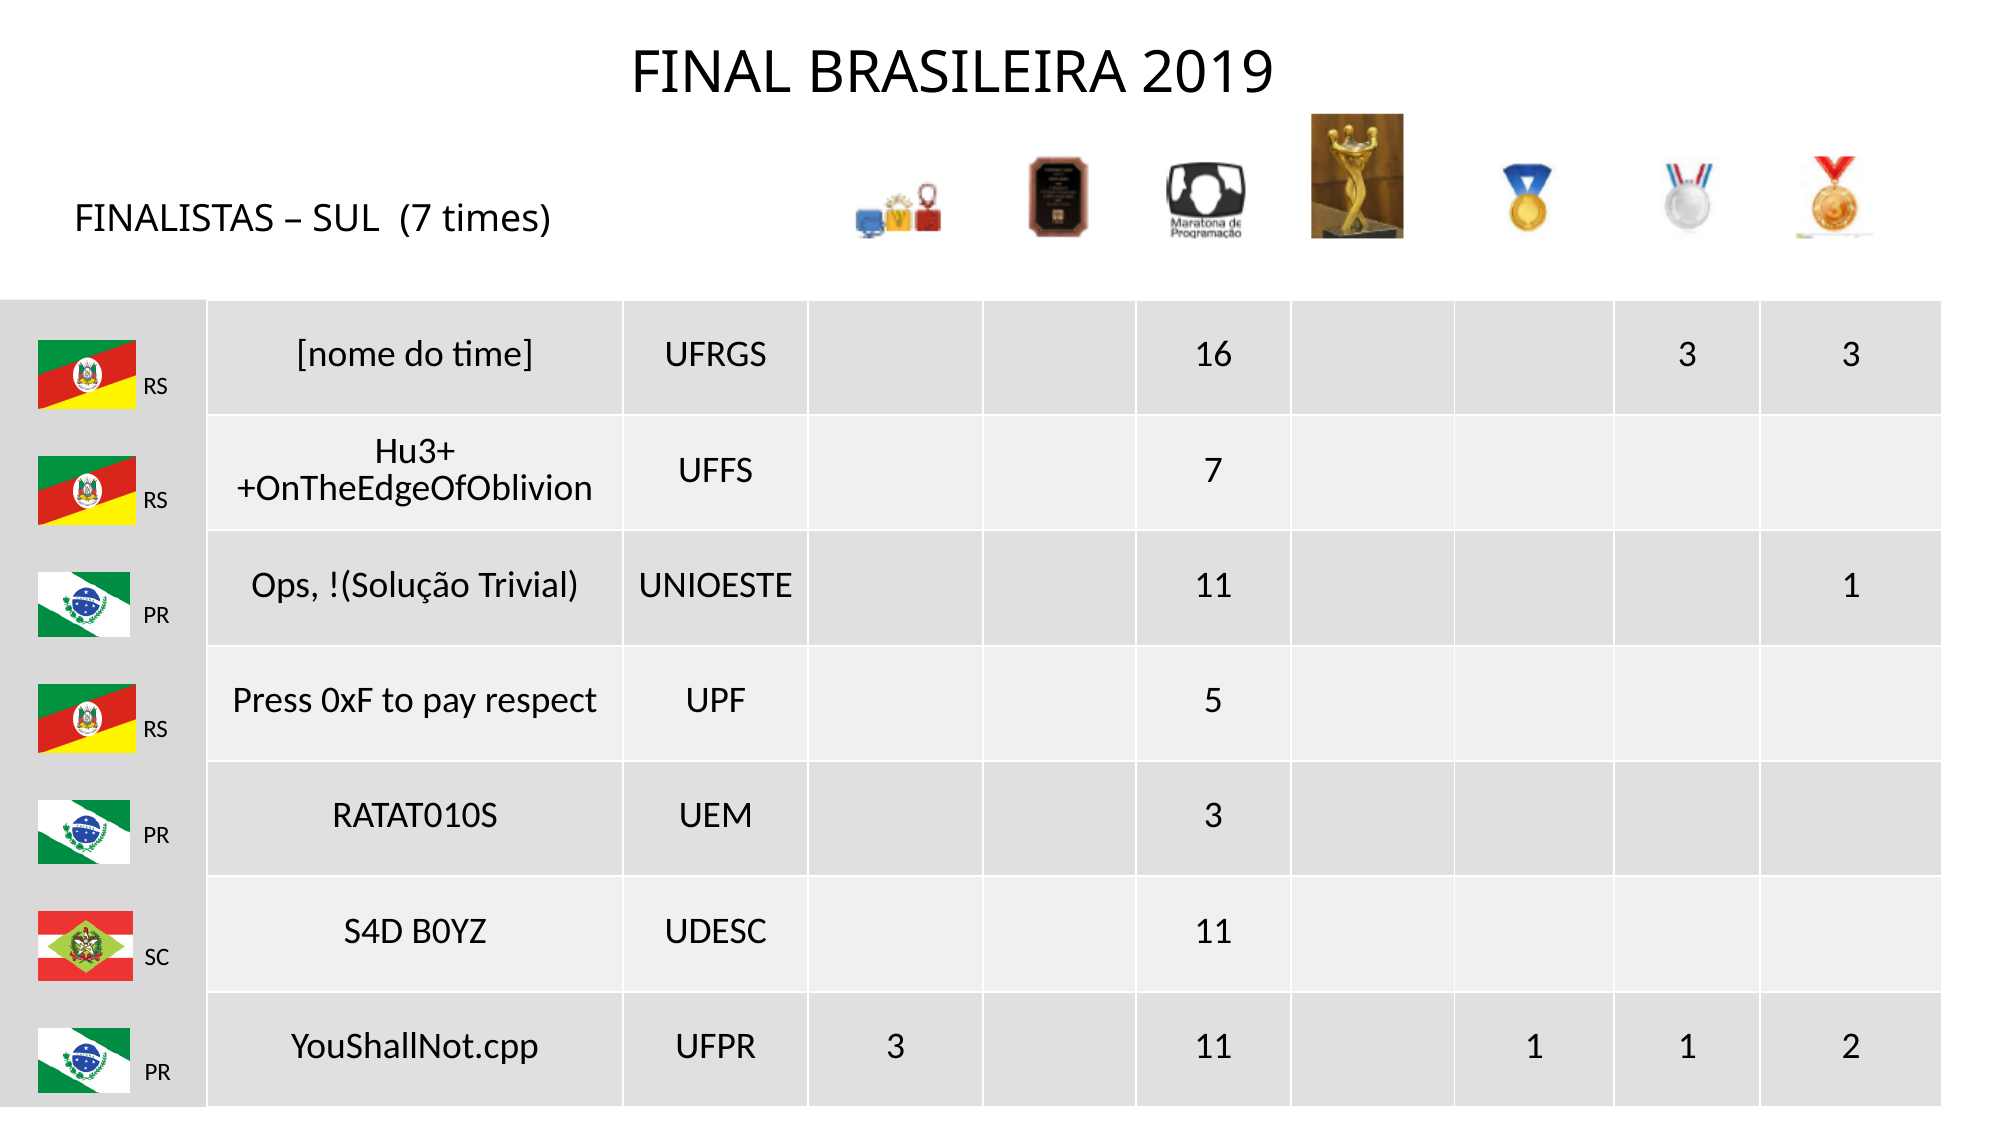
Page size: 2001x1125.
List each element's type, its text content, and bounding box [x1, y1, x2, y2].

table_cell [1455, 531, 1613, 645]
table_cell [809, 762, 982, 875]
table_cell 3 [809, 993, 982, 1106]
text_box PR [130, 590, 238, 636]
table_cell 7 [1137, 416, 1290, 529]
table_header [984, 301, 1135, 414]
table_cell [1615, 647, 1759, 760]
table_cell [1455, 416, 1613, 529]
table_cell [984, 647, 1135, 760]
table_cell [1292, 877, 1454, 991]
table_cell S4D B0YZ [208, 877, 622, 991]
table_cell YouShallNot.cpp [208, 993, 622, 1106]
table_cell [1615, 416, 1759, 529]
picture [38, 340, 136, 409]
table_cell [984, 416, 1135, 529]
table_cell [1292, 993, 1454, 1106]
text_box PR [130, 811, 238, 857]
table_cell 11 [1137, 993, 1290, 1106]
picture [38, 572, 130, 637]
table_cell 2 [1761, 993, 1941, 1106]
picture [823, 84, 1888, 247]
table_cell [984, 993, 1135, 1106]
text_box RS [136, 361, 238, 407]
table_cell [984, 762, 1135, 875]
picture [38, 1028, 130, 1093]
table_cell [1615, 531, 1759, 645]
table_header [1455, 301, 1613, 414]
table_cell Ops, !(Solução Trivial) [208, 531, 622, 645]
table_cell [1761, 762, 1941, 875]
table_cell Press 0xF to pay respect [208, 647, 622, 760]
text_box FINAL BRASILEIRA 2019 [615, 26, 1356, 112]
table_cell [809, 647, 982, 760]
table_cell 1 [1615, 993, 1759, 1106]
table_cell RATAT010S [208, 762, 622, 875]
table_cell [1615, 762, 1759, 875]
table_cell [1615, 877, 1759, 991]
table_cell [809, 877, 982, 991]
table_cell 11 [1137, 531, 1290, 645]
table_header UFRGS [624, 301, 807, 414]
table_header 3 [1761, 301, 1941, 414]
table_header [nome do time] [208, 301, 622, 414]
picture [38, 684, 136, 753]
table_cell [984, 877, 1135, 991]
text_box [0, 299, 206, 1108]
table_header [809, 301, 982, 414]
table_header 3 [1615, 301, 1759, 414]
table_cell UFFS [624, 416, 807, 529]
table_header [1292, 301, 1454, 414]
picture [38, 911, 133, 981]
table_cell [1761, 877, 1941, 991]
table_cell [1761, 416, 1941, 529]
table_cell UFPR [624, 993, 807, 1106]
table_cell UEM [624, 762, 807, 875]
table_cell 1 [1761, 531, 1941, 645]
table_cell Hu3++OnTheEdgeOfOblivion [208, 416, 622, 529]
table_cell 11 [1137, 877, 1290, 991]
table_cell [809, 531, 982, 645]
table_cell [1292, 762, 1454, 875]
text_box FINALISTAS – SUL (7 times) [59, 186, 823, 246]
text_box RS [136, 476, 238, 521]
table_cell [984, 531, 1135, 645]
table_cell [1455, 877, 1613, 991]
text_box RS [136, 705, 238, 750]
picture [38, 800, 130, 865]
table_cell [1292, 647, 1454, 760]
table_cell UPF [624, 647, 807, 760]
picture [38, 456, 136, 525]
table_cell UDESC [624, 877, 807, 991]
table_cell [1455, 762, 1613, 875]
table_cell [1455, 647, 1613, 760]
table_cell [1292, 416, 1454, 529]
table_header 16 [1137, 301, 1290, 414]
table_cell 3 [1137, 762, 1290, 875]
table_cell 5 [1137, 647, 1290, 760]
table_cell UNIOESTE [624, 531, 807, 645]
text_box SC [133, 933, 239, 979]
table_cell 1 [1455, 993, 1613, 1106]
table_cell [809, 416, 982, 529]
table_cell [1761, 647, 1941, 760]
text_box PR [130, 1047, 239, 1093]
table_cell [1292, 531, 1454, 645]
